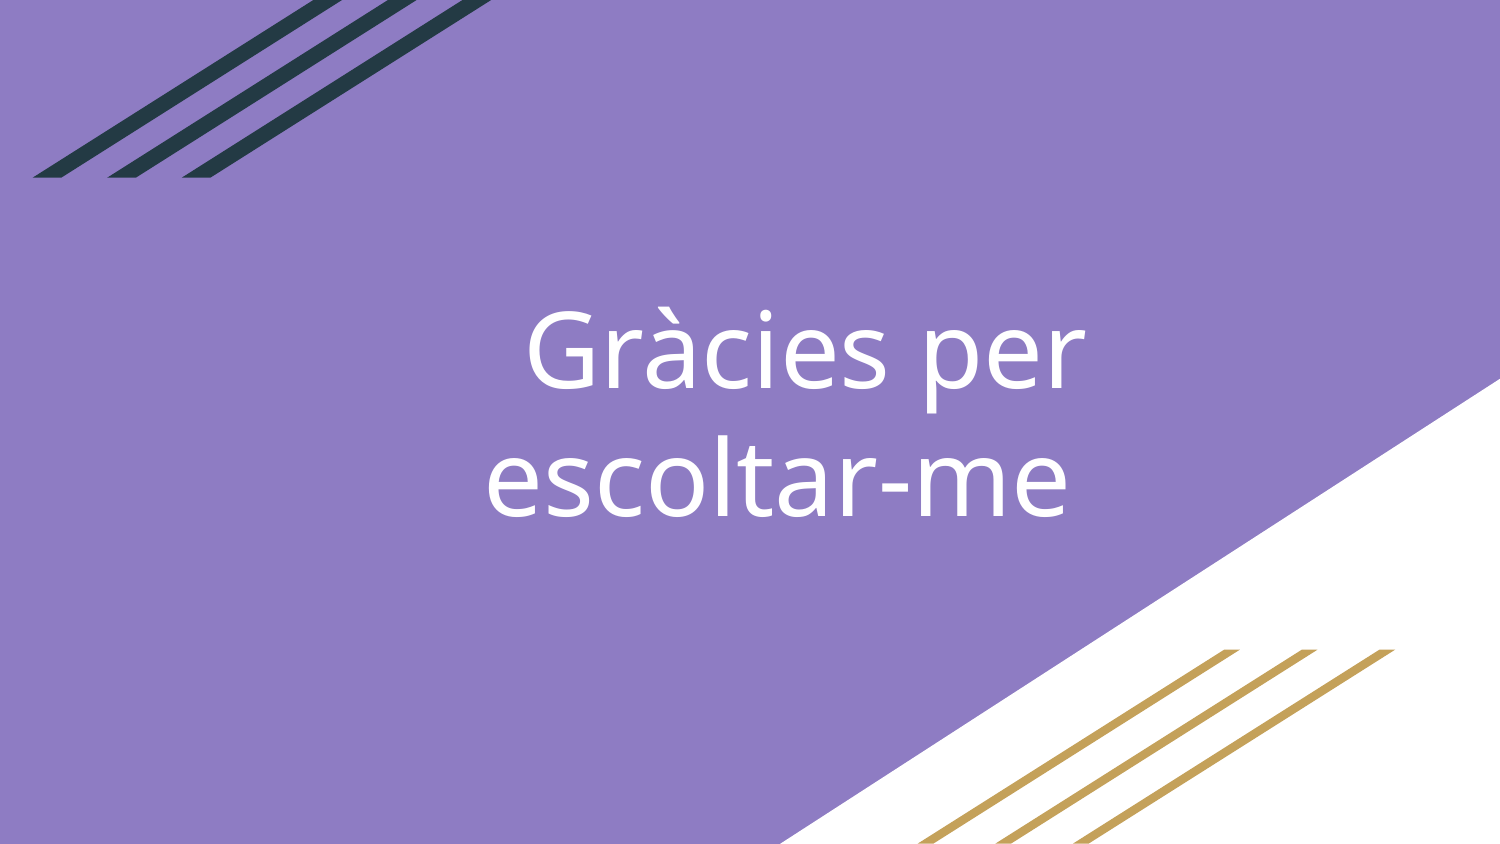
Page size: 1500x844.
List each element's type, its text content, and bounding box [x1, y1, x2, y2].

title Gràcies per escoltar-me [353, 248, 1259, 571]
